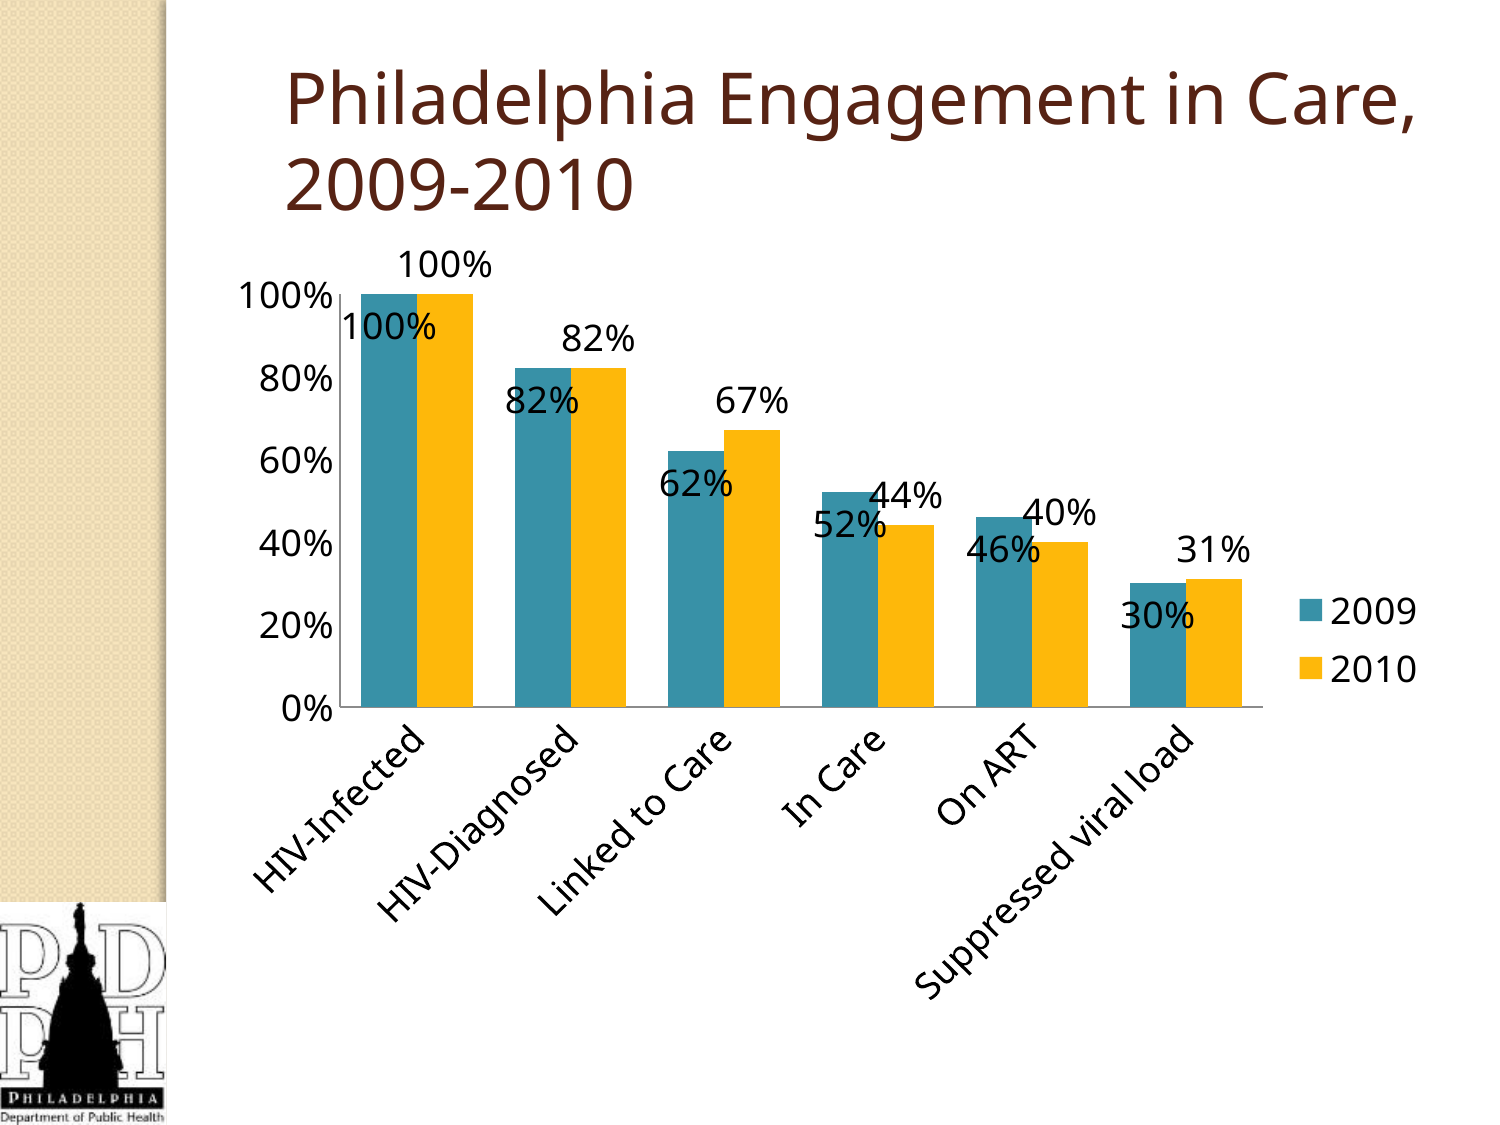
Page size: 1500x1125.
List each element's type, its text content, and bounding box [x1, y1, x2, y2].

title Philadelphia Engagement in Care, 2009-2010 [269, 45, 1500, 233]
picture [0, 901, 166, 1125]
chart [212, 237, 1443, 1026]
